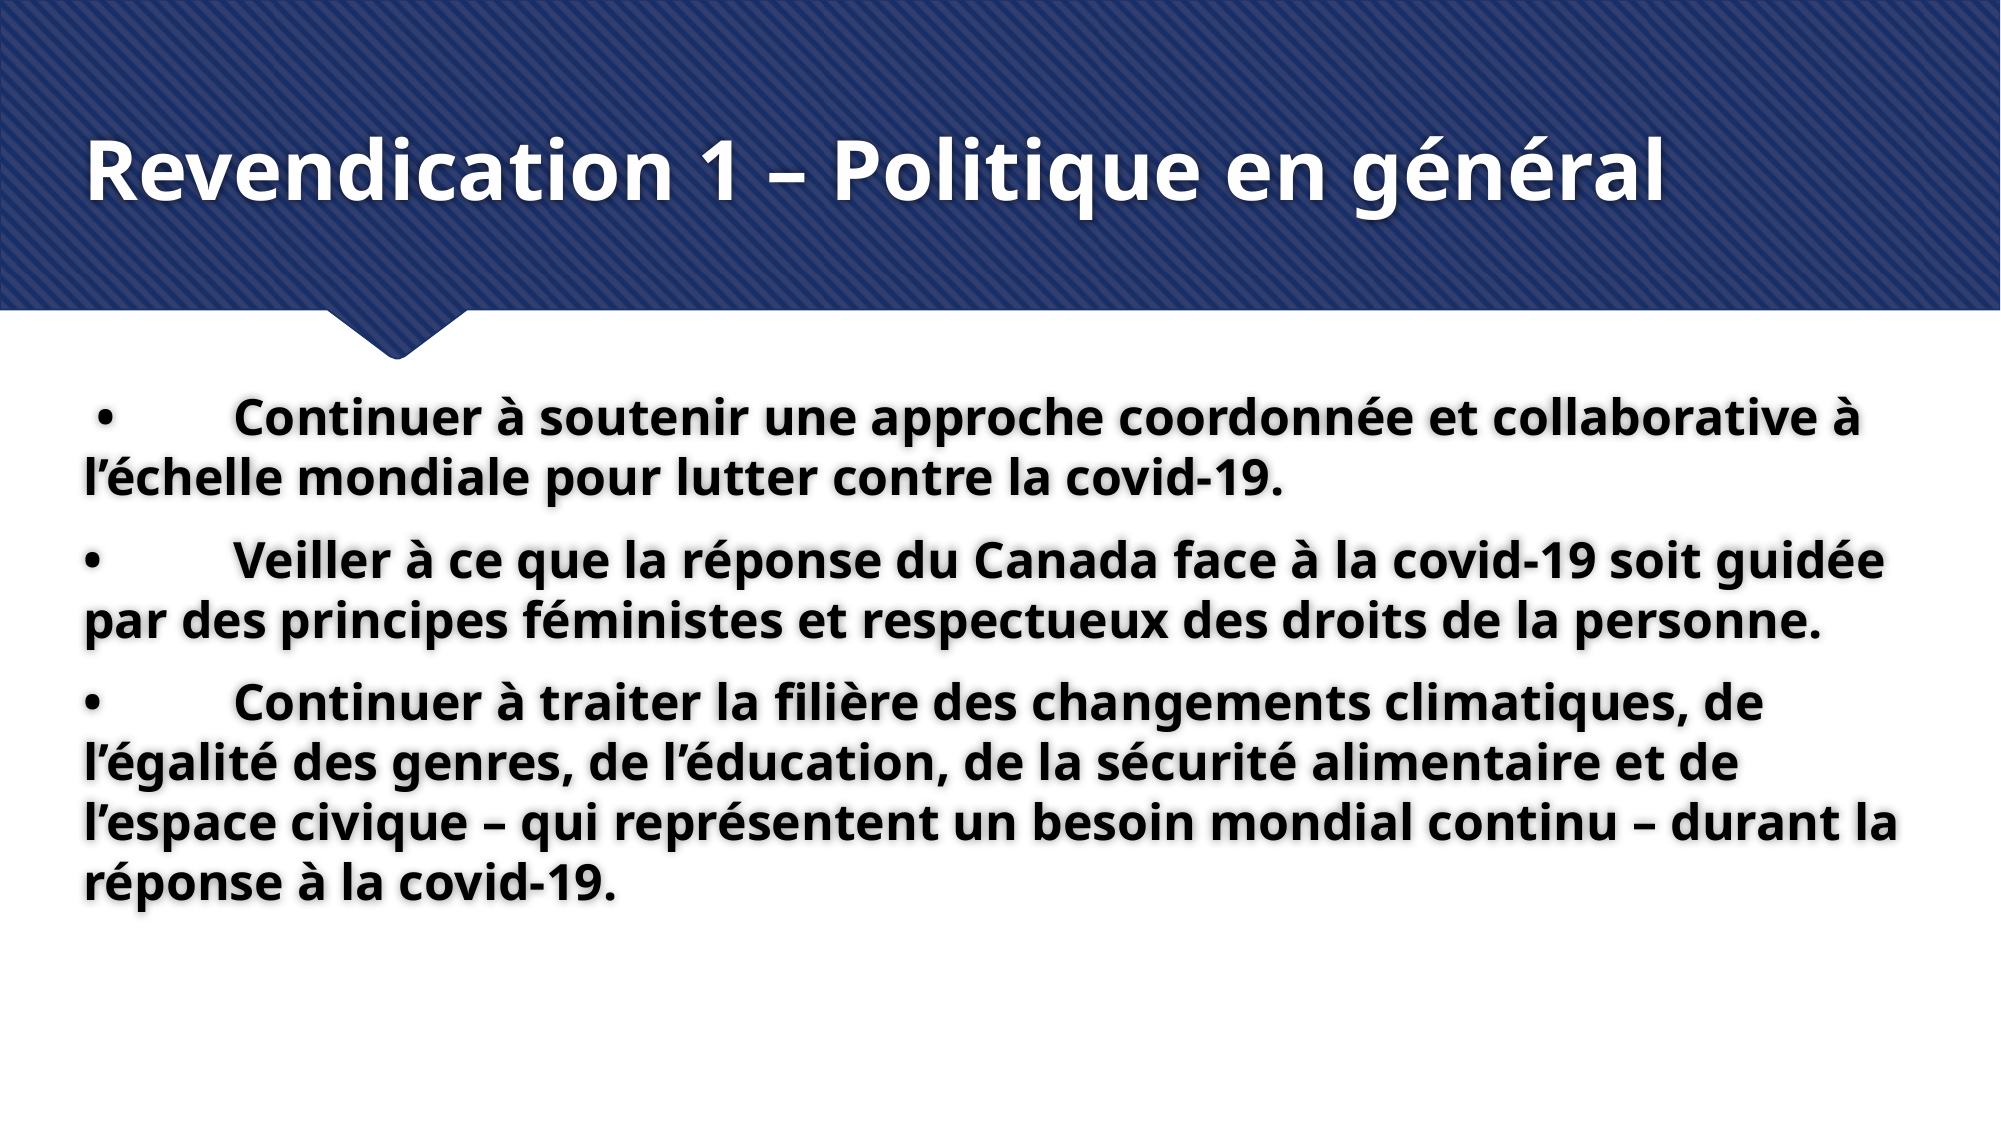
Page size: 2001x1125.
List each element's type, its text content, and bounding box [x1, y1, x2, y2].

list • Continuer à soutenir une approche coordonnée et collaborative à l’échelle mondiale pour lutter contre la covid-19. • Veiller à ce que la réponse du Canada face à la covid-19 soit guidée par des principes féministes et respectueux des droits de la personne. • Continuer à traiter la filière des changements climatiques, de l’égalité des genres, de l’éducation, de la sécurité alimentaire et de l’espace civique – qui représentent un besoin mondial continu – durant la réponse à la covid-19. [68, 378, 1917, 1100]
title Revendication 1 – Politique en général [68, 81, 1853, 225]
